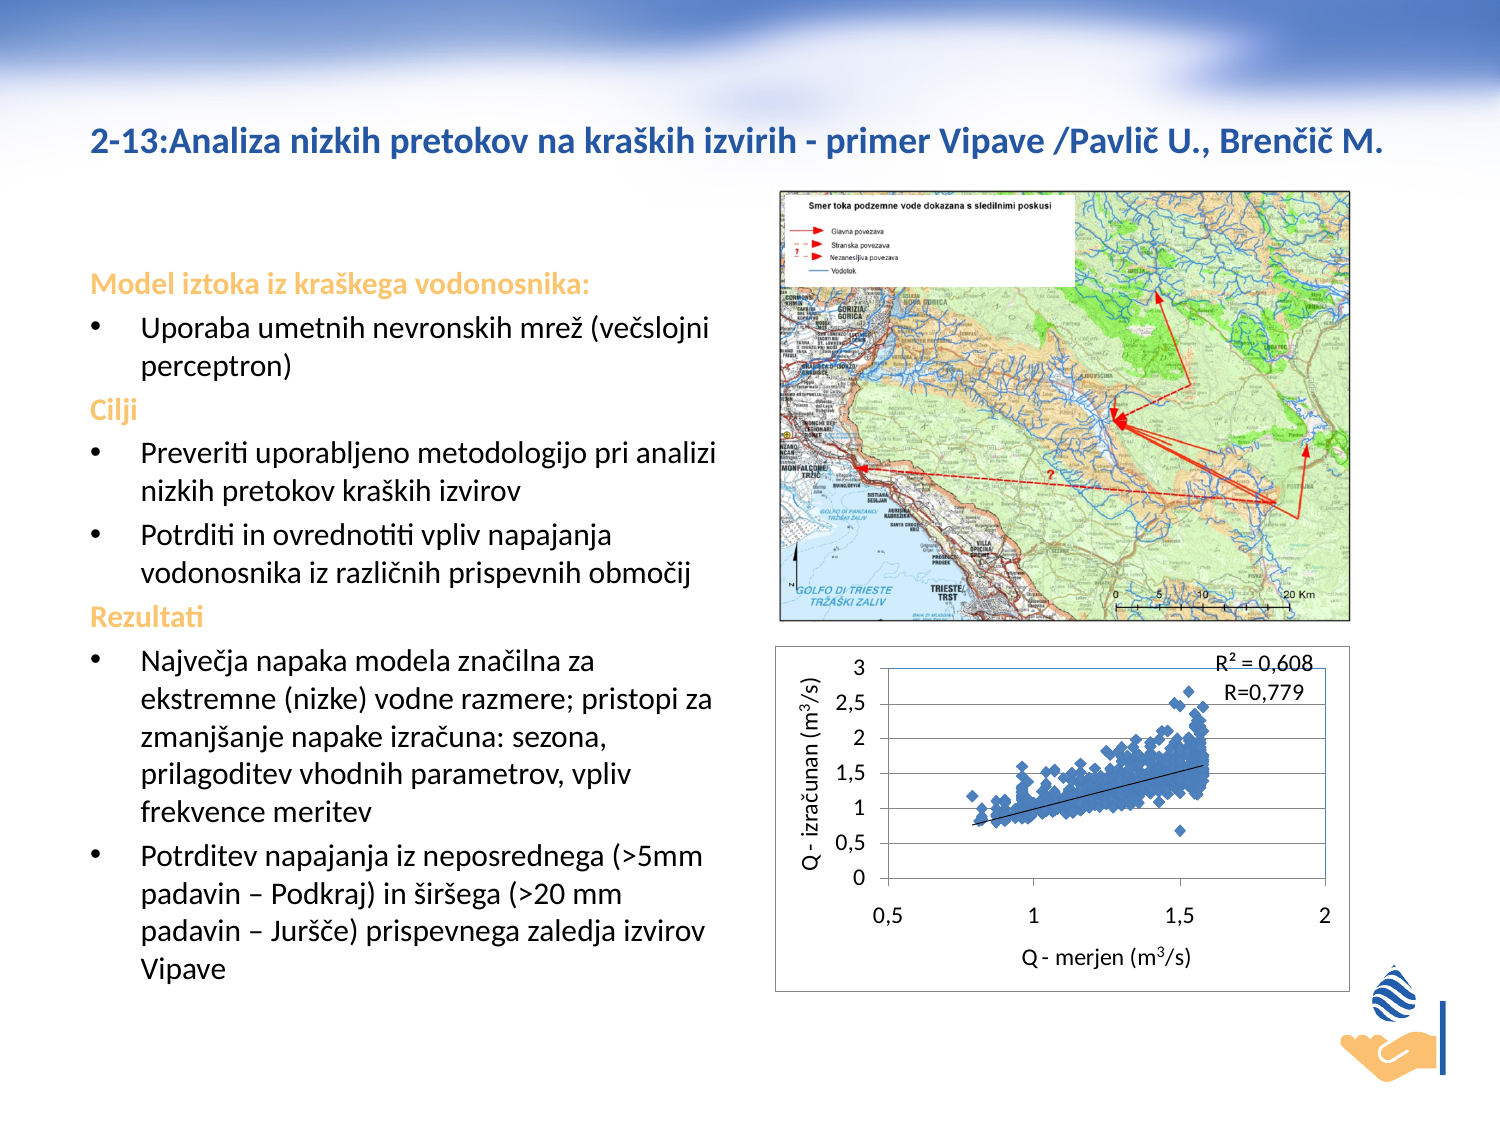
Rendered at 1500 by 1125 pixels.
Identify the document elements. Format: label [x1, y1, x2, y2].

text_box [773, 184, 1353, 622]
picture [0, 0, 1500, 1125]
